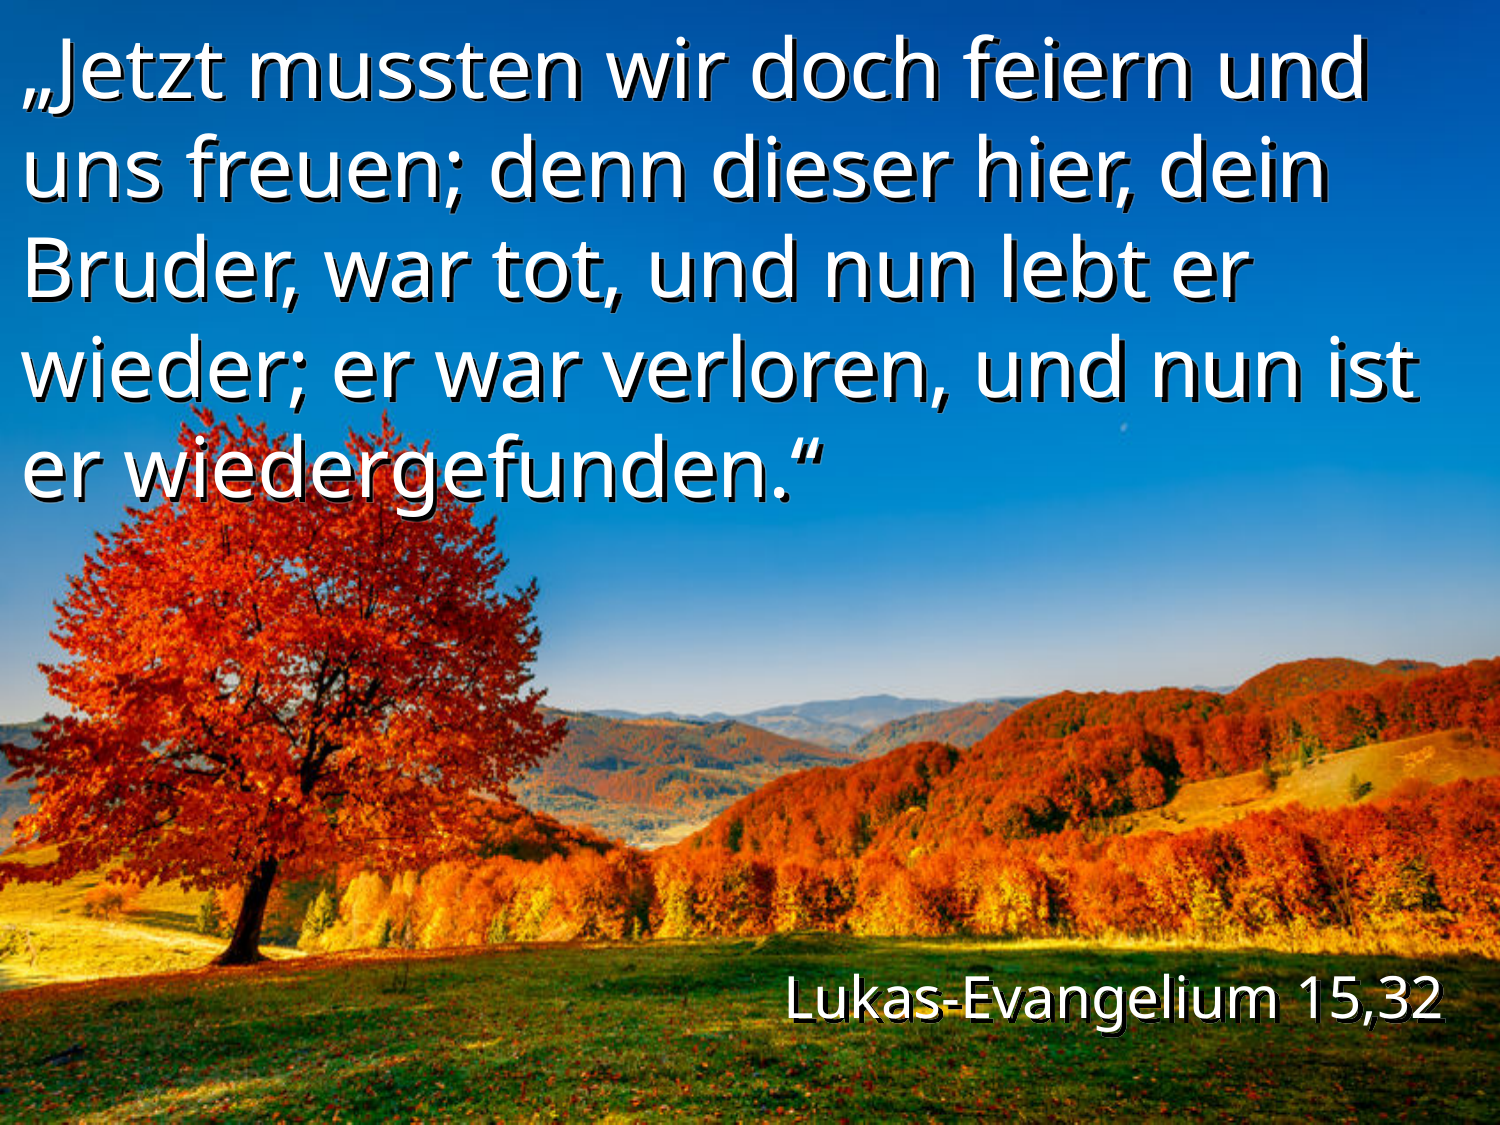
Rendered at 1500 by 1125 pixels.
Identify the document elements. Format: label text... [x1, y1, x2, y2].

picture [0, 440, 1500, 1125]
picture [0, 0, 1500, 411]
text_box „Jetzt mussten wir doch feiern und uns freuen; denn dieser hier, dein Bruder, war tot, und nun lebt er wieder; er war verloren, und nun ist er wiedergefunden.“ [5, 7, 1448, 522]
text_box Lukas-Evangelium 15,32 [289, 952, 1459, 1038]
